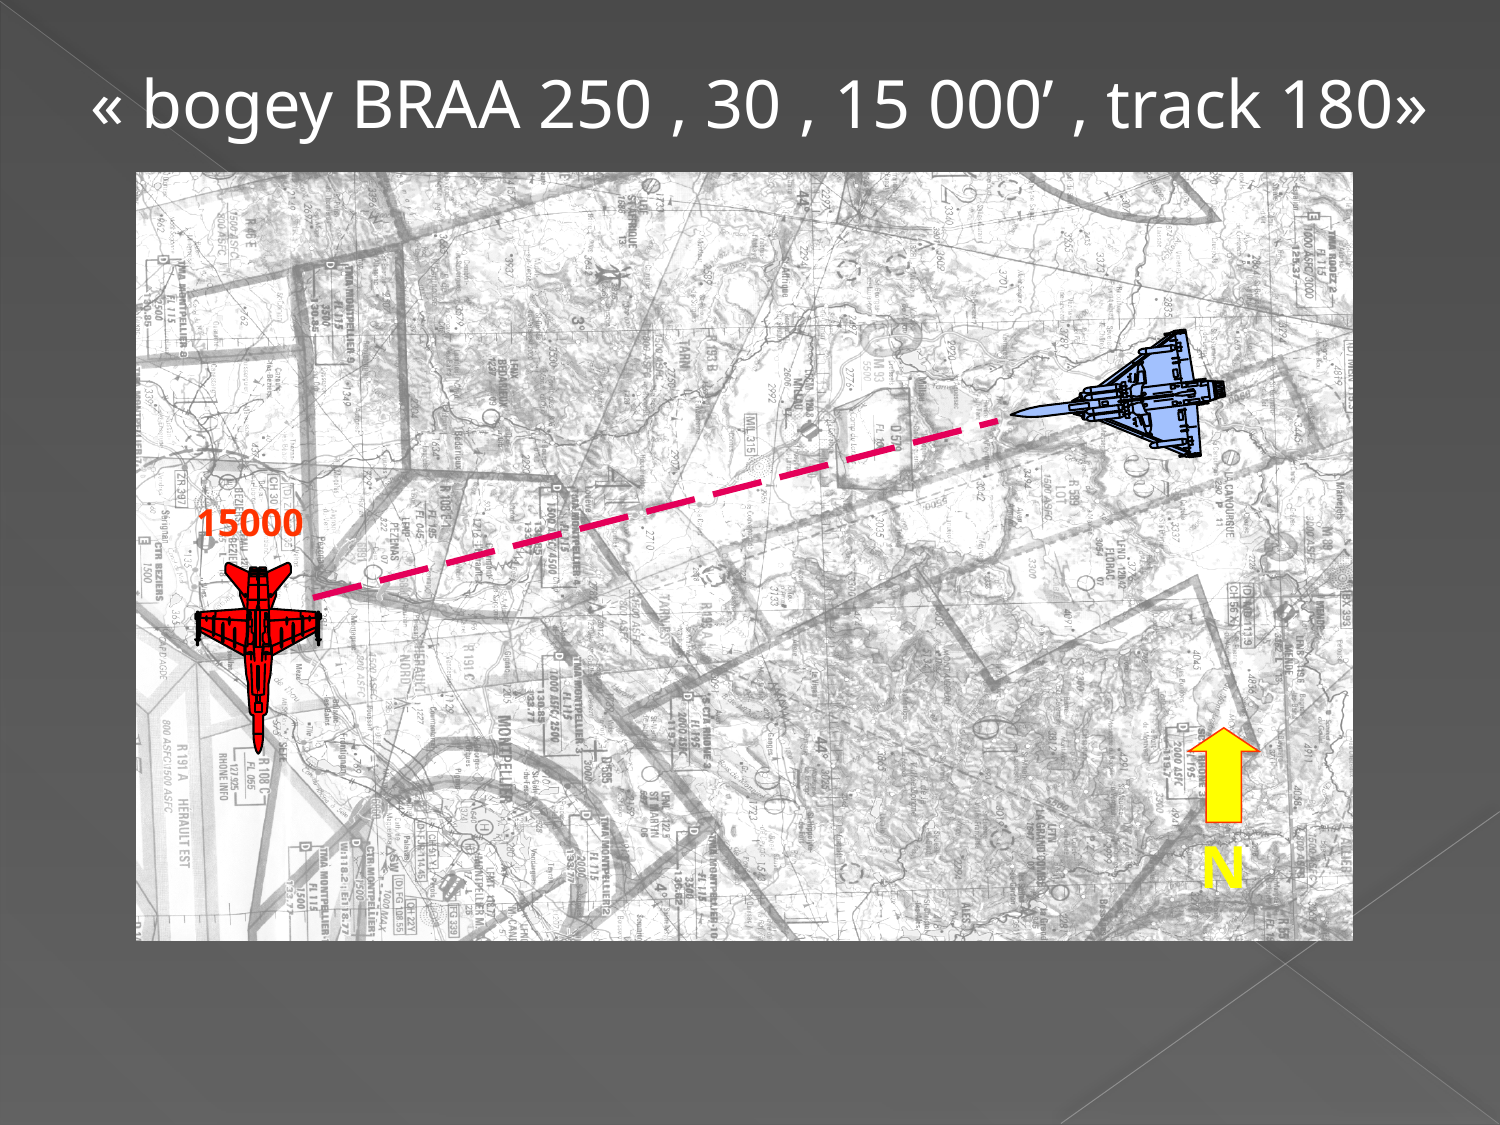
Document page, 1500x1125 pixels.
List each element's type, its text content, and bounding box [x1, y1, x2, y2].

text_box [194, 562, 322, 754]
text_box « bogey BRAA 250 , 30 , 15 000’ , track 180» [75, 54, 1445, 150]
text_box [1186, 727, 1260, 908]
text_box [1053, 293, 1182, 510]
picture [136, 172, 1353, 941]
